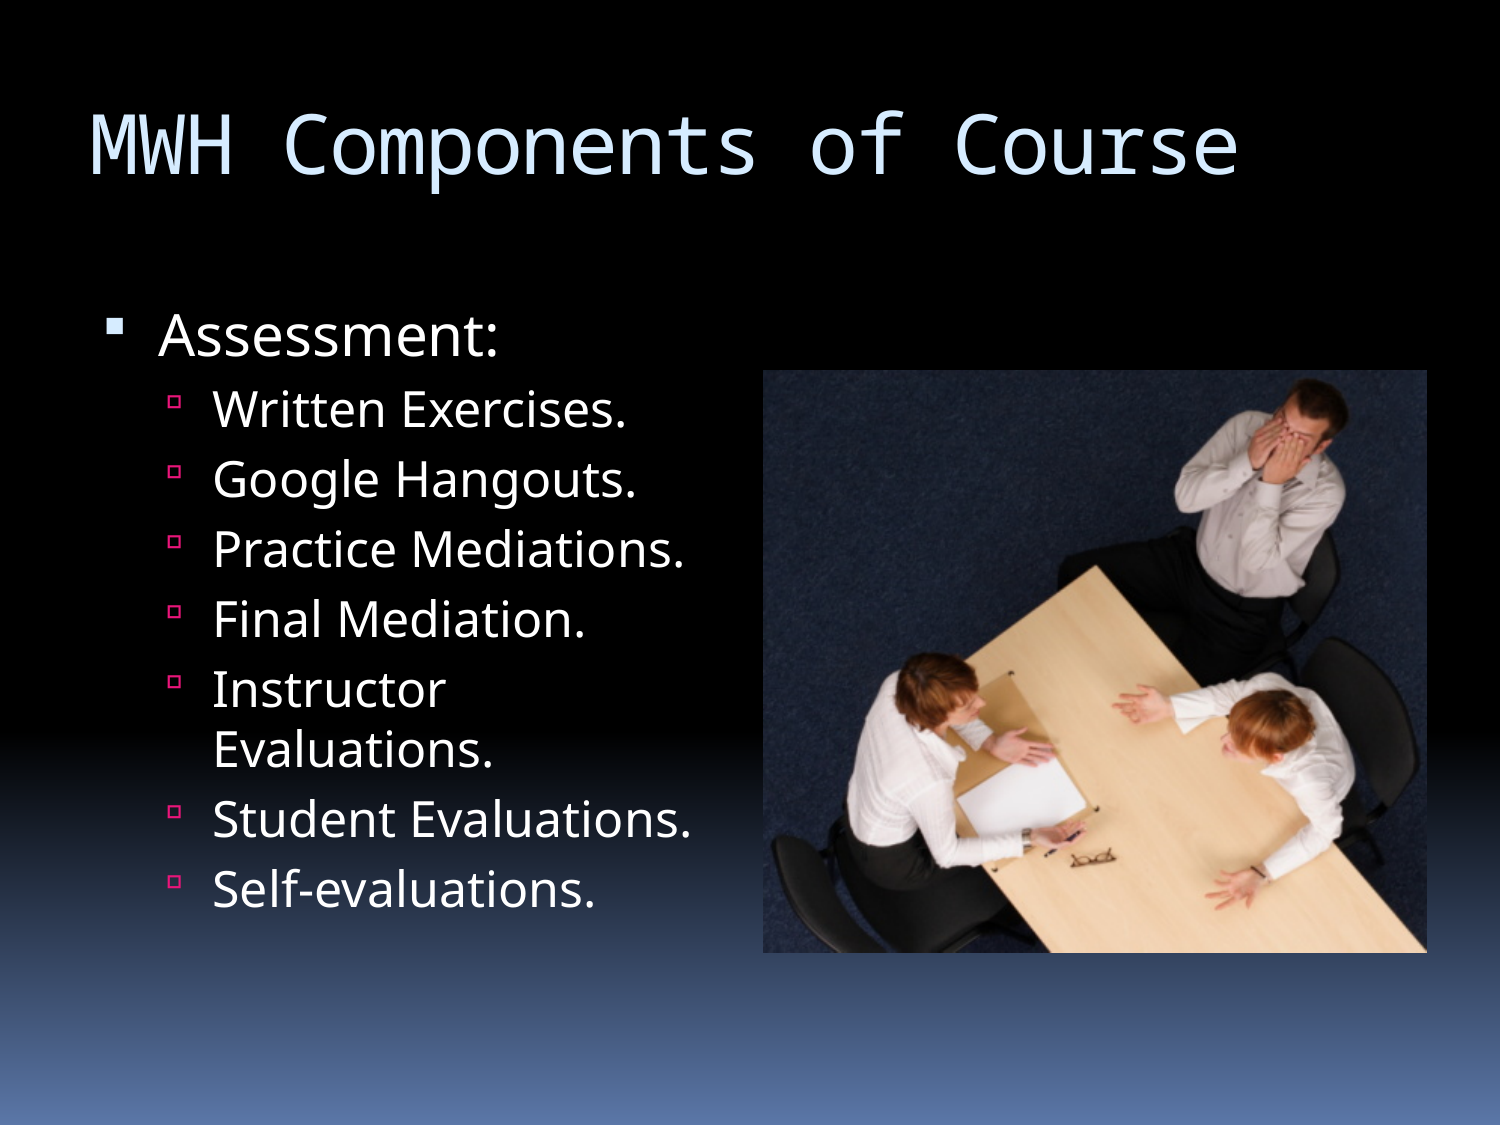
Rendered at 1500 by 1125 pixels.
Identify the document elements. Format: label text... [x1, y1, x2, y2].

title MWH Components of Course [75, 83, 1425, 234]
list Assessment: Written Exercises. Google Hangouts. Practice Mediations. Final Mediation. Instructor Evaluations. Student Evaluations. Self-evaluations. [76, 290, 739, 1033]
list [763, 370, 1427, 953]
